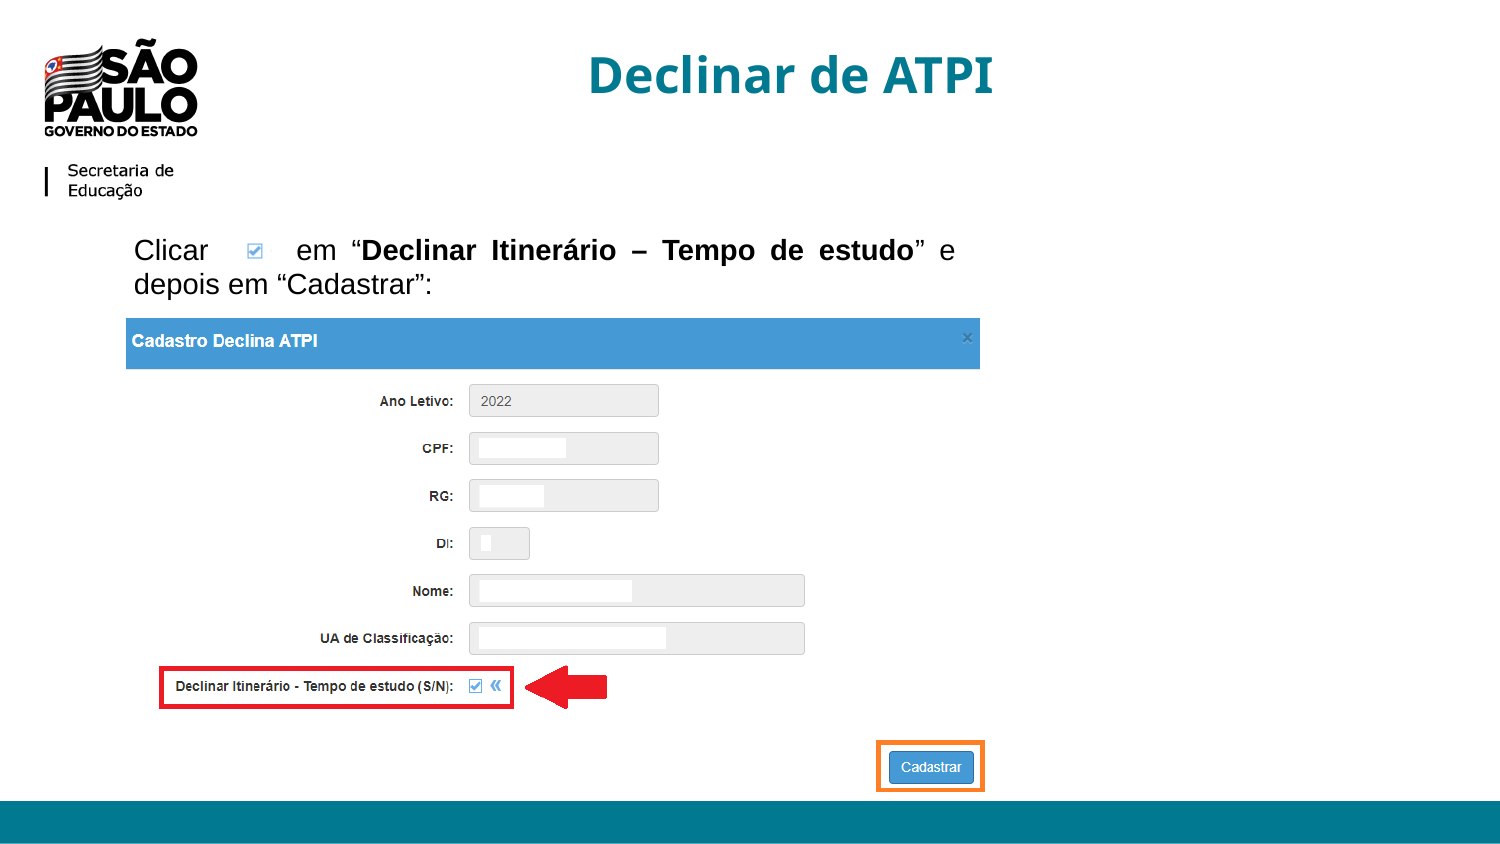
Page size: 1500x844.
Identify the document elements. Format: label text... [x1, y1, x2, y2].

picture [126, 318, 994, 793]
picture [237, 234, 272, 267]
text_box Clicar em “Declinar Itinerário – Tempo de estudo” e depois em “Cadastrar”: [118, 223, 971, 309]
text_box Declinar de ATPI [285, 28, 1297, 119]
picture [44, 38, 209, 201]
text_box [0, 801, 1500, 844]
